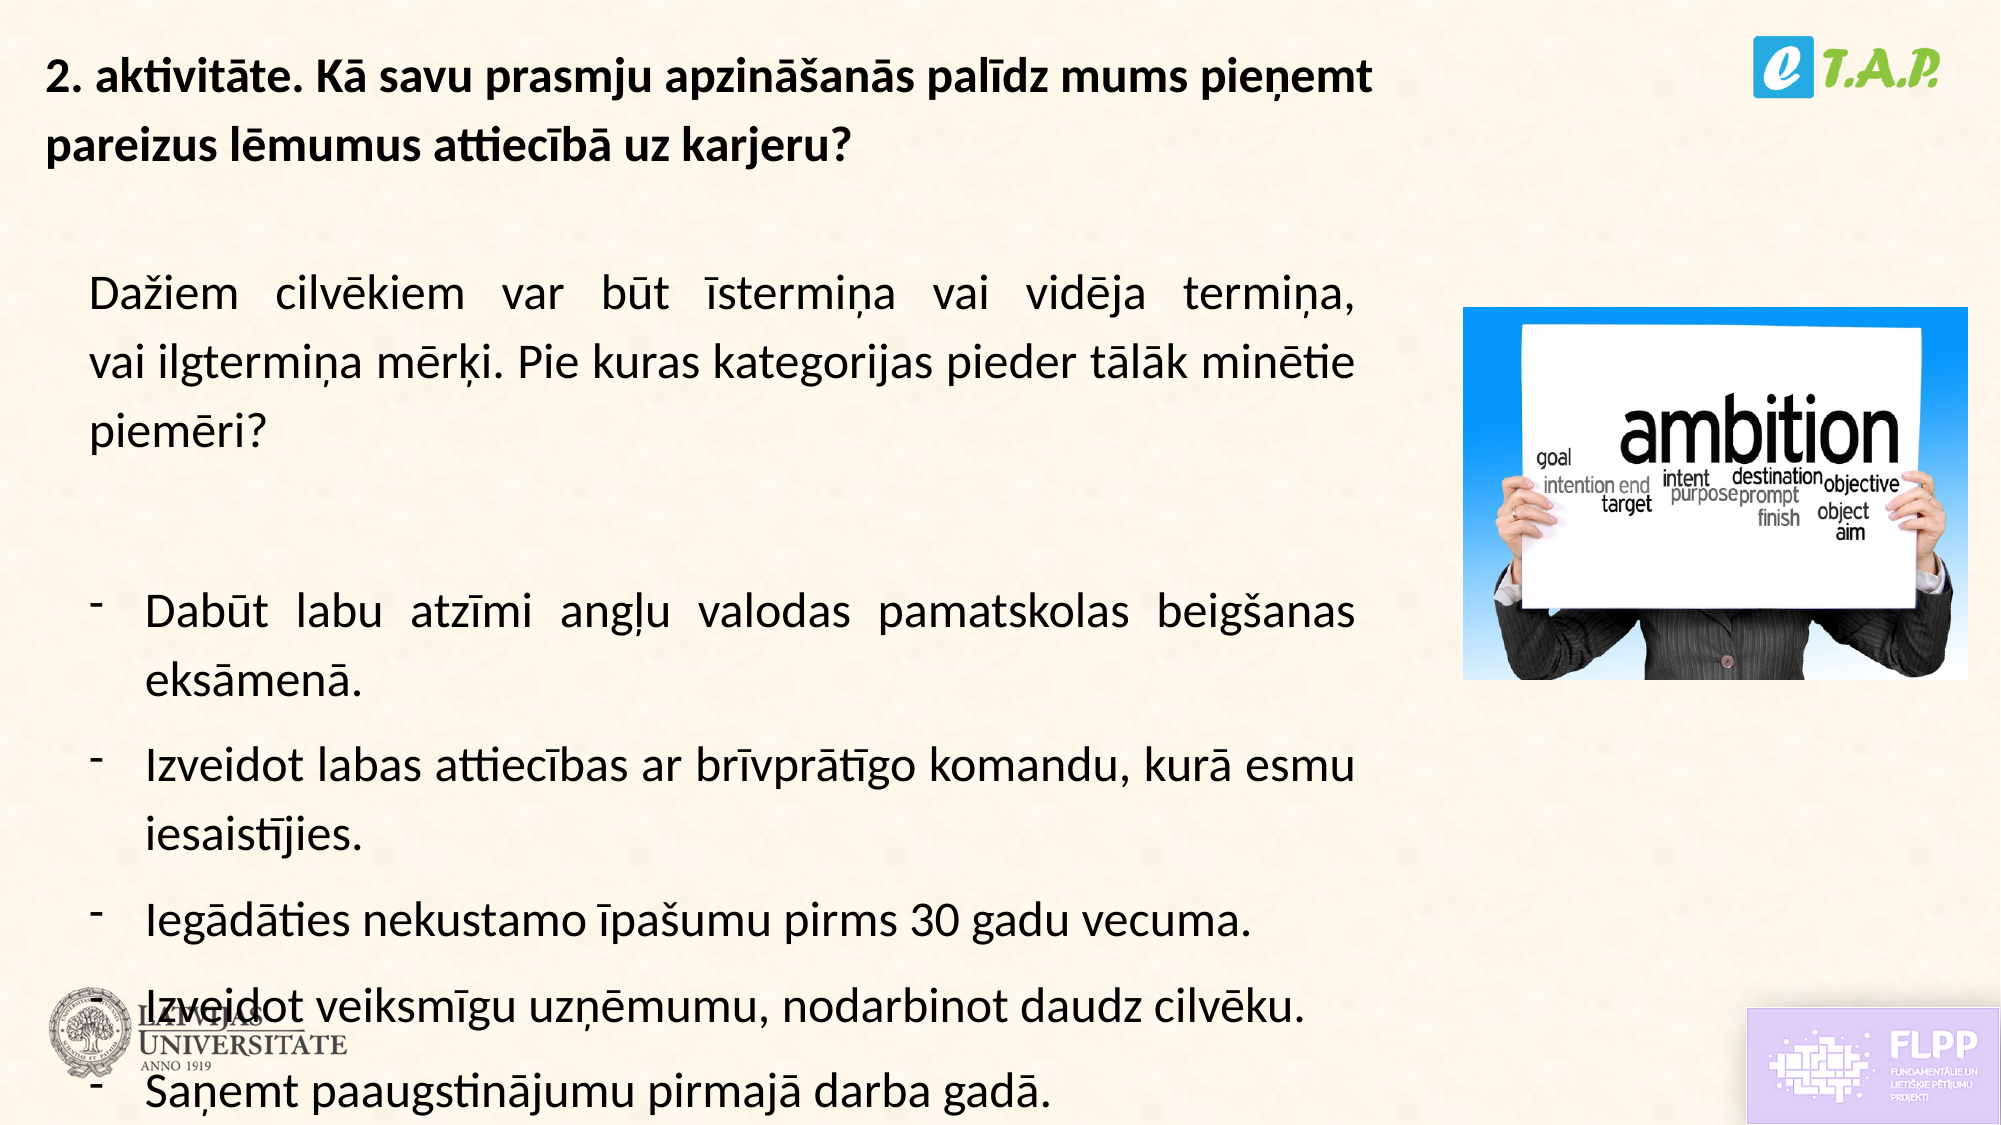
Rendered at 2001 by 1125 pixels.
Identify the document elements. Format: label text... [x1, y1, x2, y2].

picture [24, 971, 73, 1094]
text_box Dažiem cilvēkiem var būt īstermiņa vai vidēja termiņa, vai ilgtermiņa mērķi. Pie kuras kategorijas pieder tālāk minētie piemēri? Dabūt labu atzīmi angļu valodas pamatskolas beigšanas eksāmenā. Izveidot labas attiecības ar brīvprātīgo komandu, kurā esmu iesaistījies. Iegādāties nekustamo īpašumu pirms 30 gadu vecuma. Izveidot veiksmīgu uzņēmumu, nodarbinot daudz cilvēku. Saņemt paaugstinājumu pirmajā darba gadā. [73, 243, 1372, 1125]
picture [1693, 0, 2000, 130]
text_box 2. aktivitāte. Kā savu prasmju apzināšanās palīdz mums pieņemt pareizus lēmumus attiecībā uz karjeru? [30, 26, 1553, 180]
picture [1746, 1007, 2000, 1125]
picture [1463, 307, 1968, 680]
